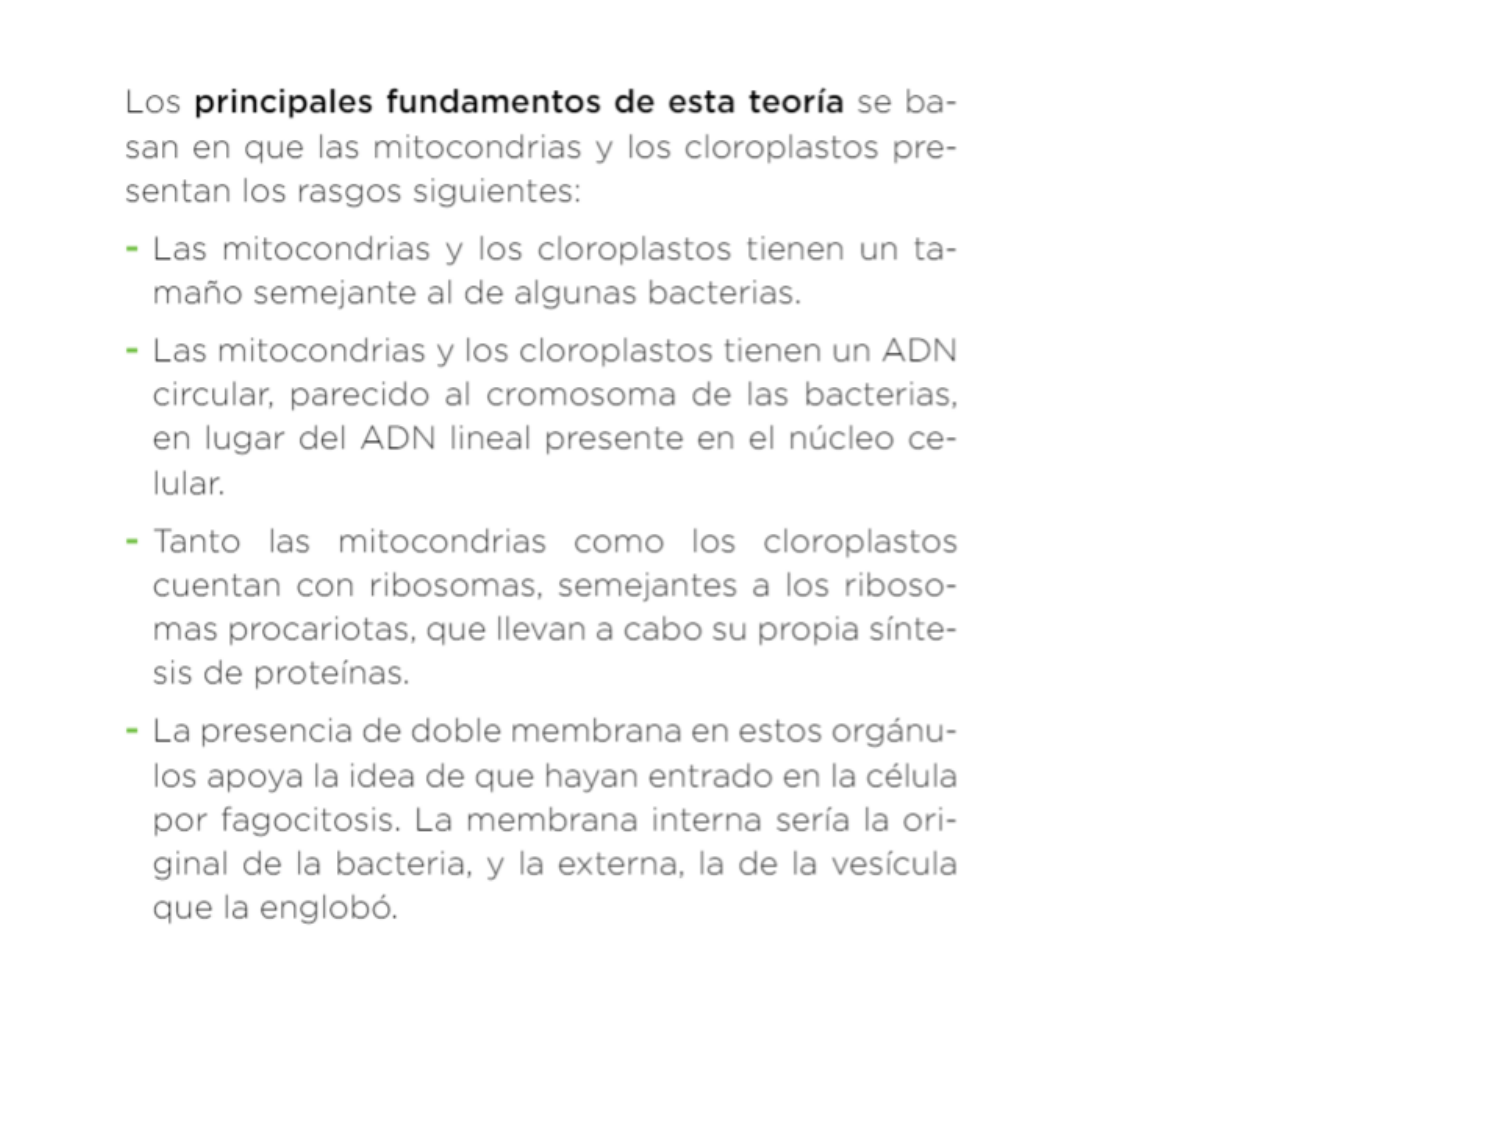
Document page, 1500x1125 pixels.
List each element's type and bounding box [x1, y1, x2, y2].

picture [100, 77, 978, 941]
